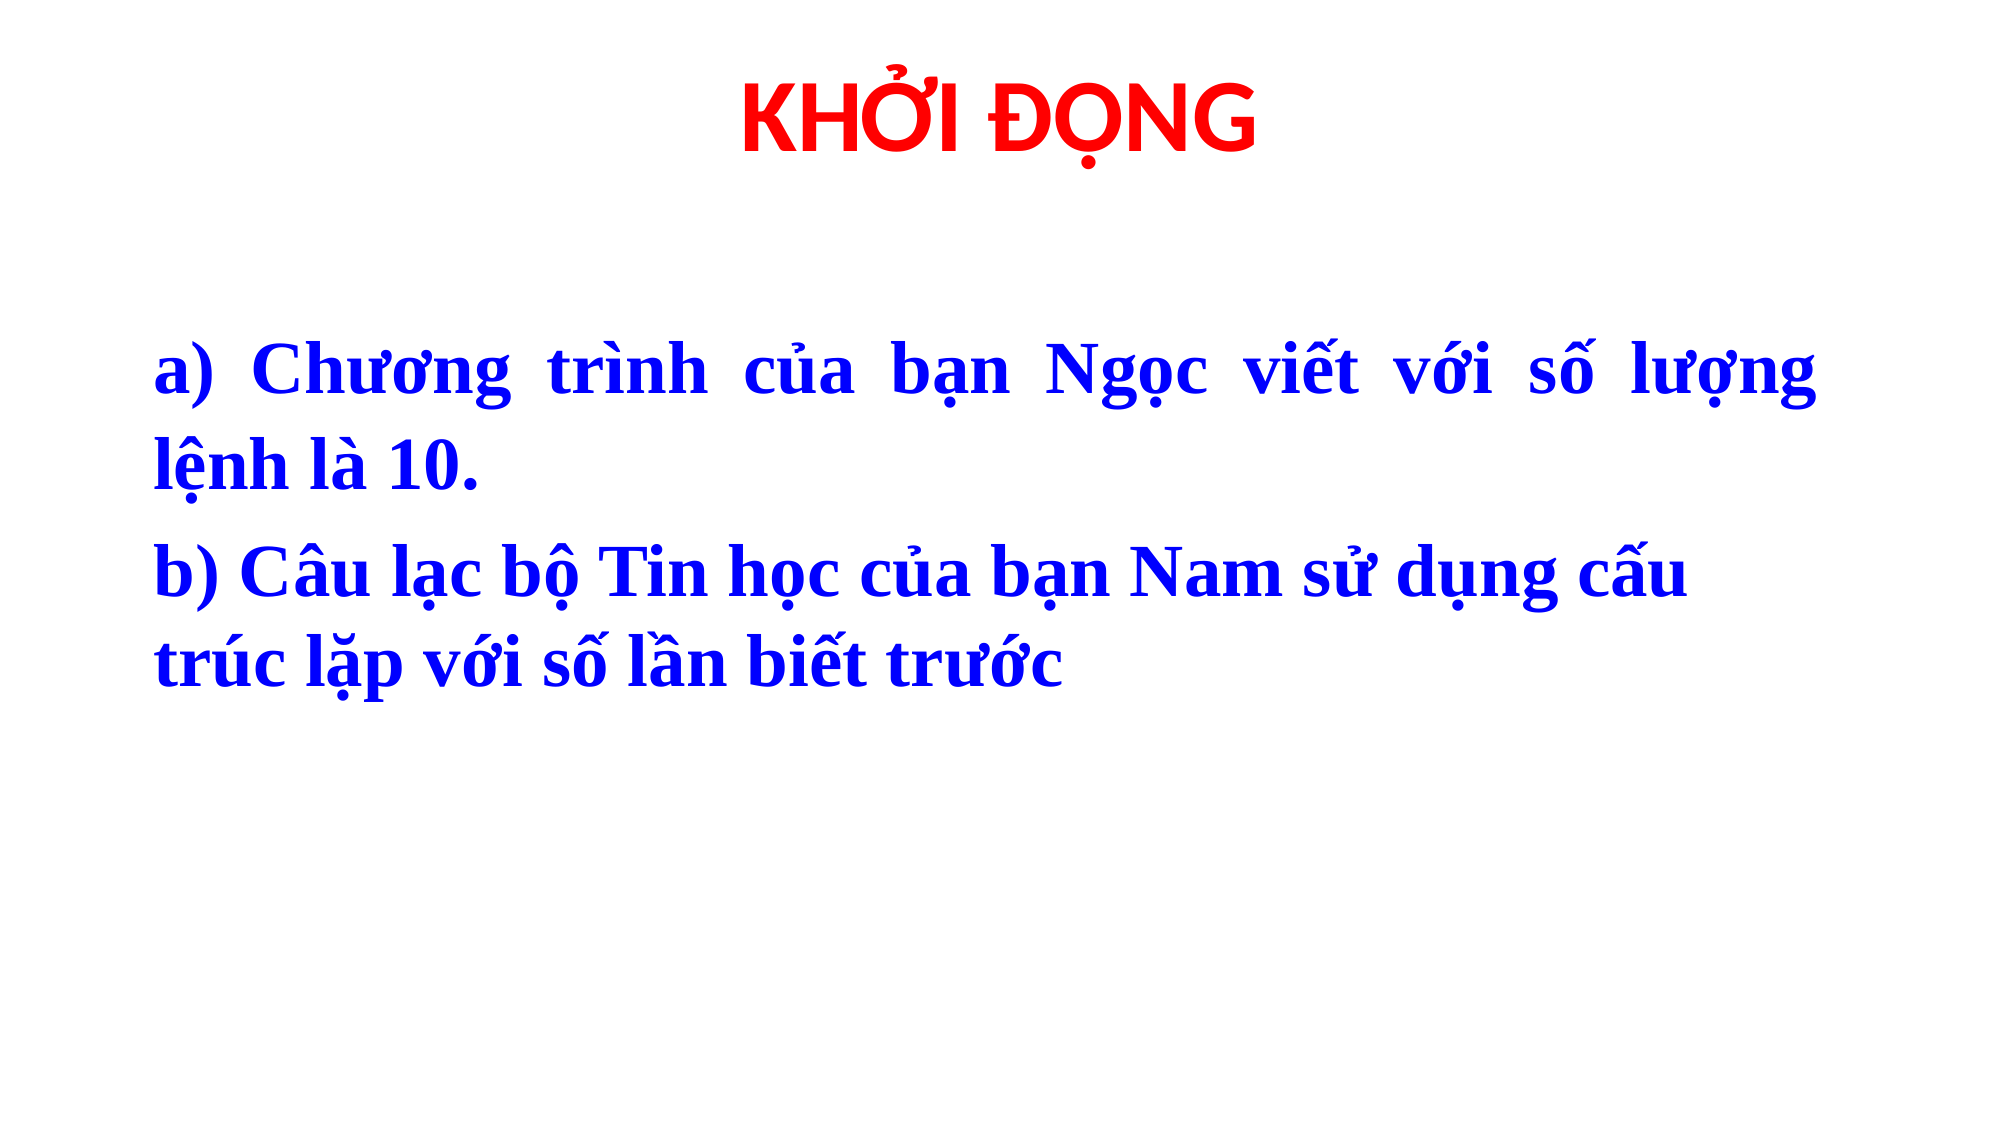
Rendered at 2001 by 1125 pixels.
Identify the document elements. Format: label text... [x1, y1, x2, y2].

text_box a) Chương trình của bạn Ngọc viết với số lượng lệnh là 10. b) Câu lạc bộ Tin học của bạn Nam sử dụng cấu trúc lặp với số lần biết trước [138, 304, 1833, 709]
text_box KHỞI ĐỘNG [409, 39, 1591, 180]
